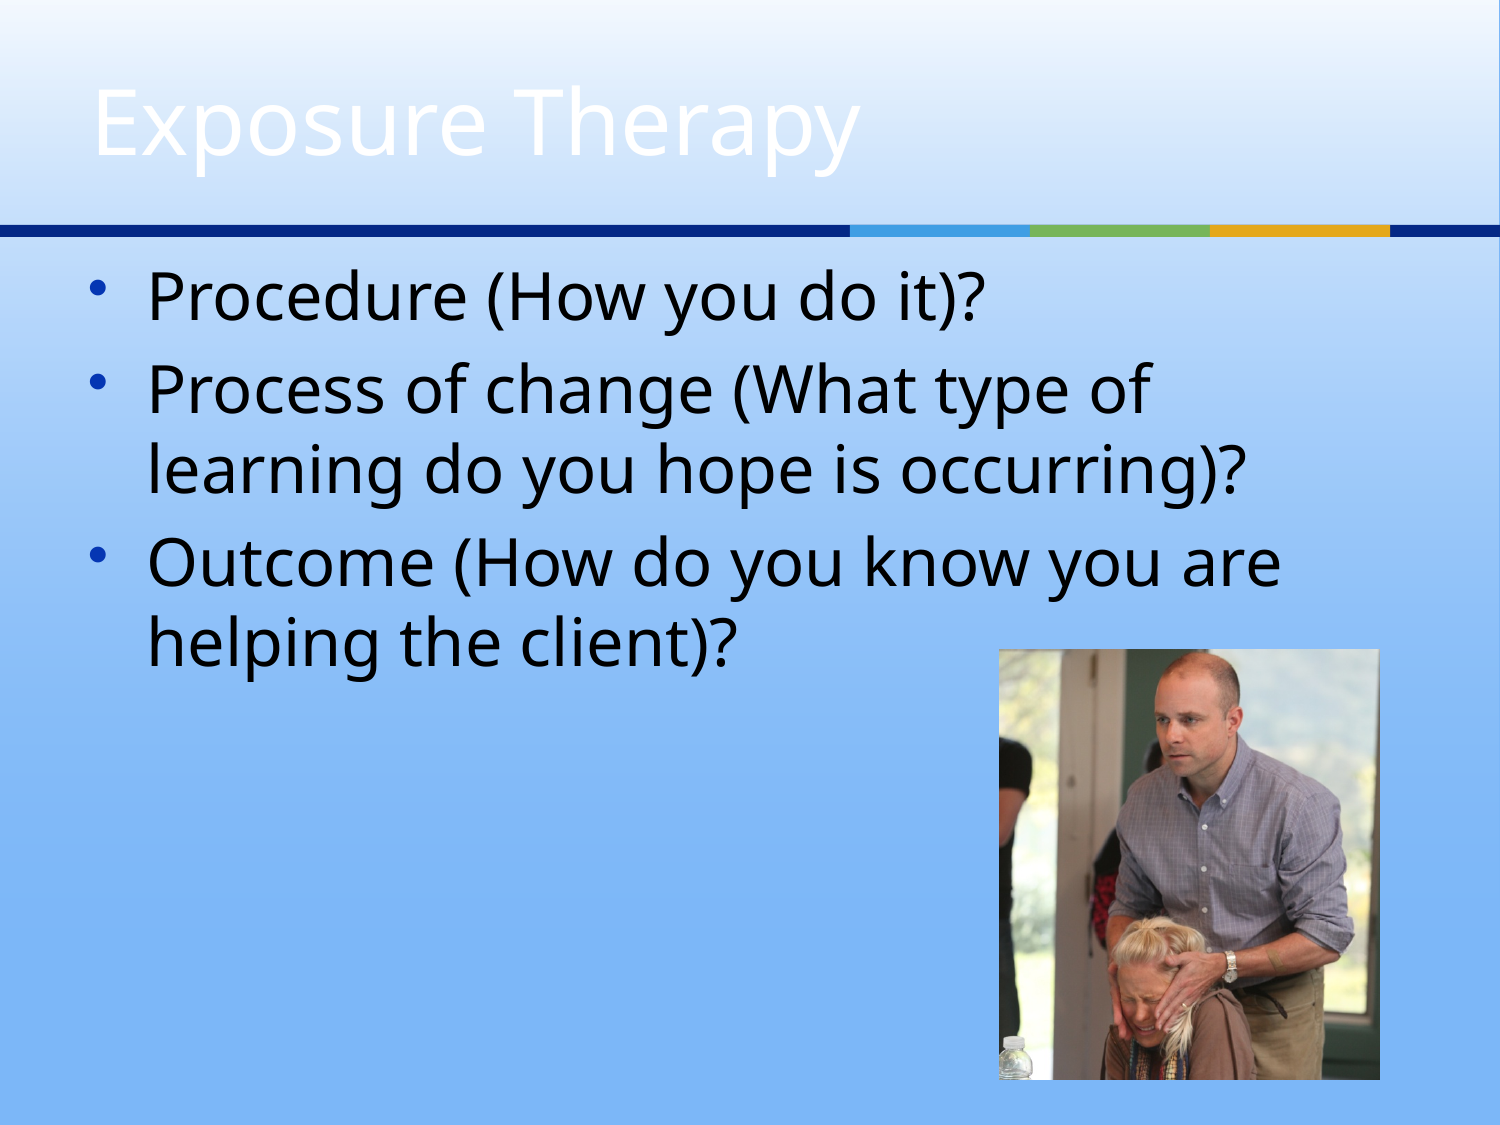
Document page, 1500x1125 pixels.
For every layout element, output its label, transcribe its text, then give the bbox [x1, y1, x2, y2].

list Procedure (How you do it)? Process of change (What type of learning do you hope is occurring)? Outcome (How do you know you are helping the client)? [75, 246, 1425, 1005]
picture [999, 649, 1381, 1080]
title Exposure Therapy [75, 24, 1425, 213]
